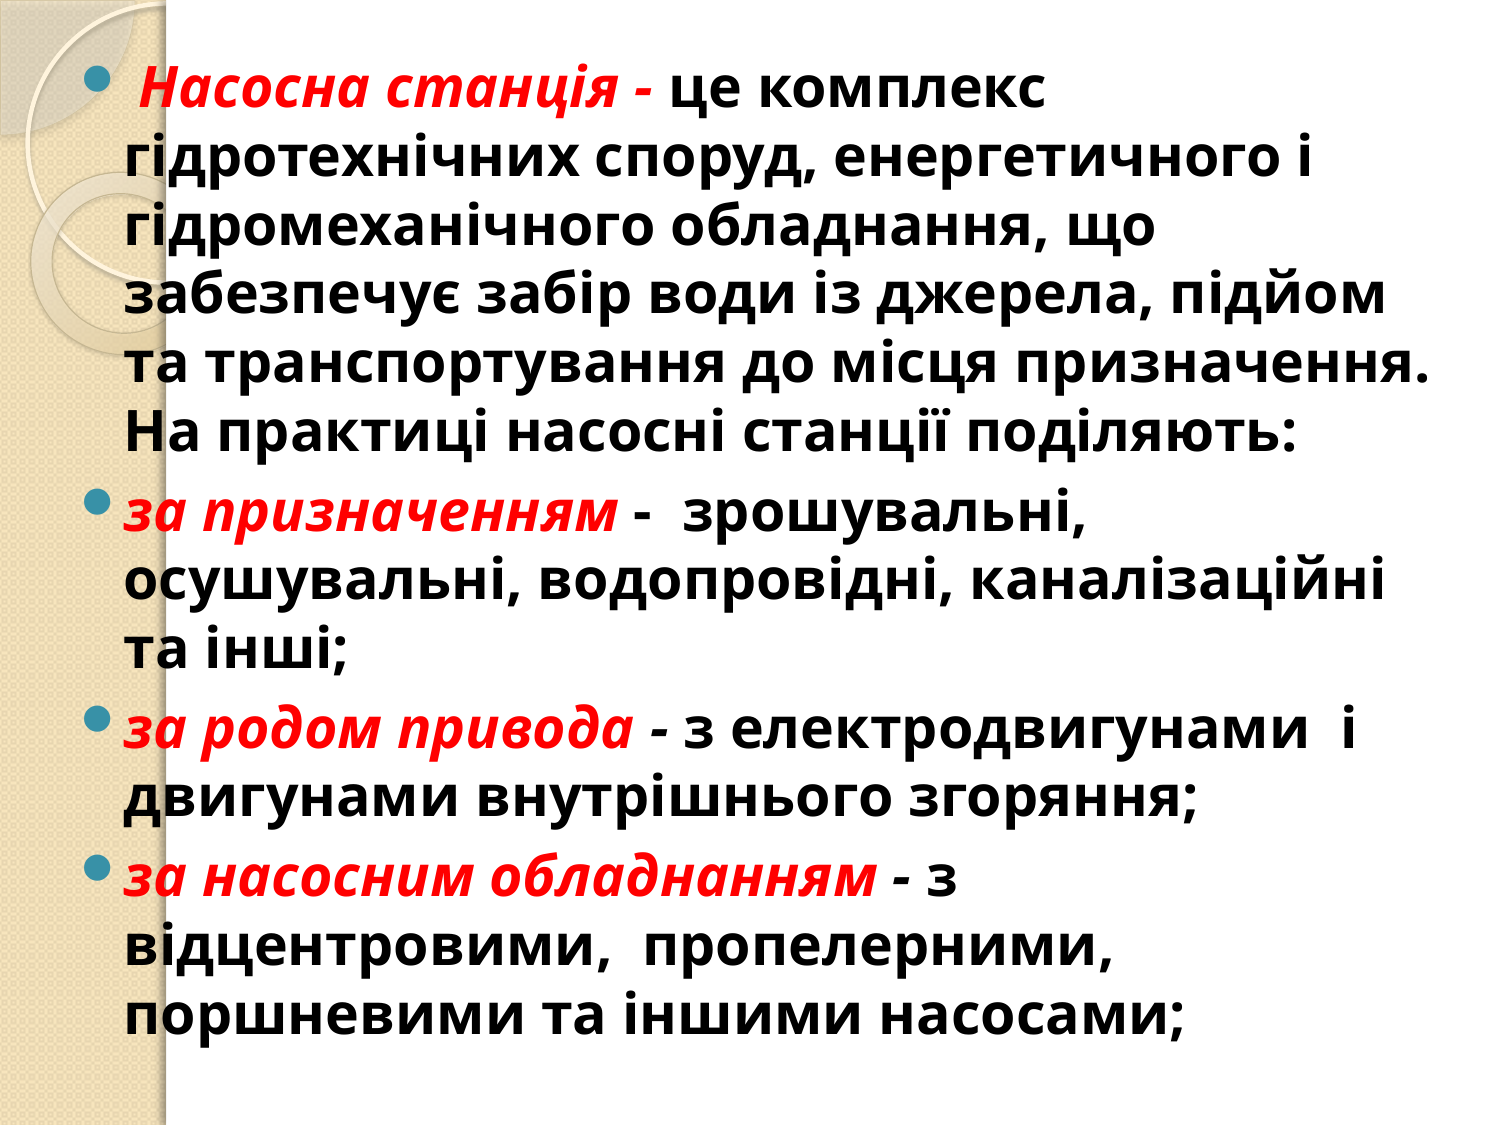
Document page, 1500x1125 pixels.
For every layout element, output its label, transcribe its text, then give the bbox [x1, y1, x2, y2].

list Насосна станція - це комплекс гідротехнічних споруд, енергетичного і гідромеханічного обладнання, що забезпечує забір води із джерела, підйом та транспортування до місця призначення. На практиці насосні станції поділяють: за призначенням - зрошувальні, осушувальні, водопровідні, каналізаційні та інші; за родом привода - з електродвигунами і двигунами внутрішнього згоряння; за насосним обладнанням - з відцентровими, пропелерними, поршневими та іншими насосами; [53, 42, 1459, 1083]
